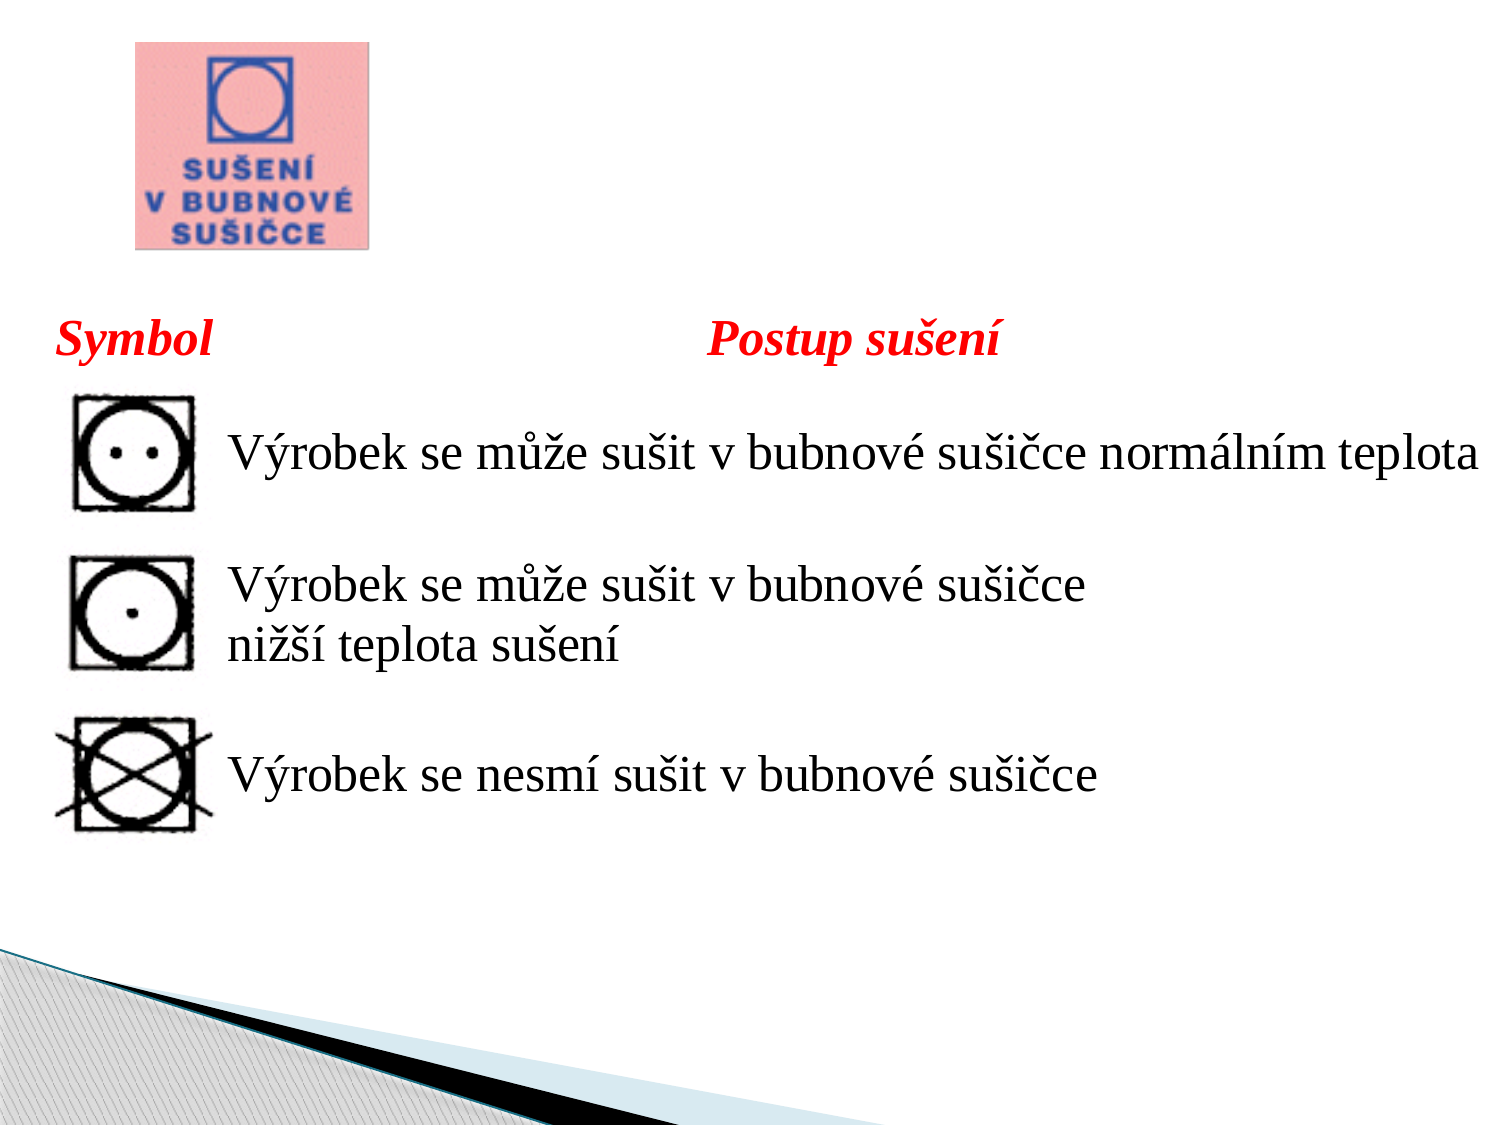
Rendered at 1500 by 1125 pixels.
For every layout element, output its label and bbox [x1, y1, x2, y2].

picture [41, 299, 1500, 902]
picture [135, 42, 373, 253]
